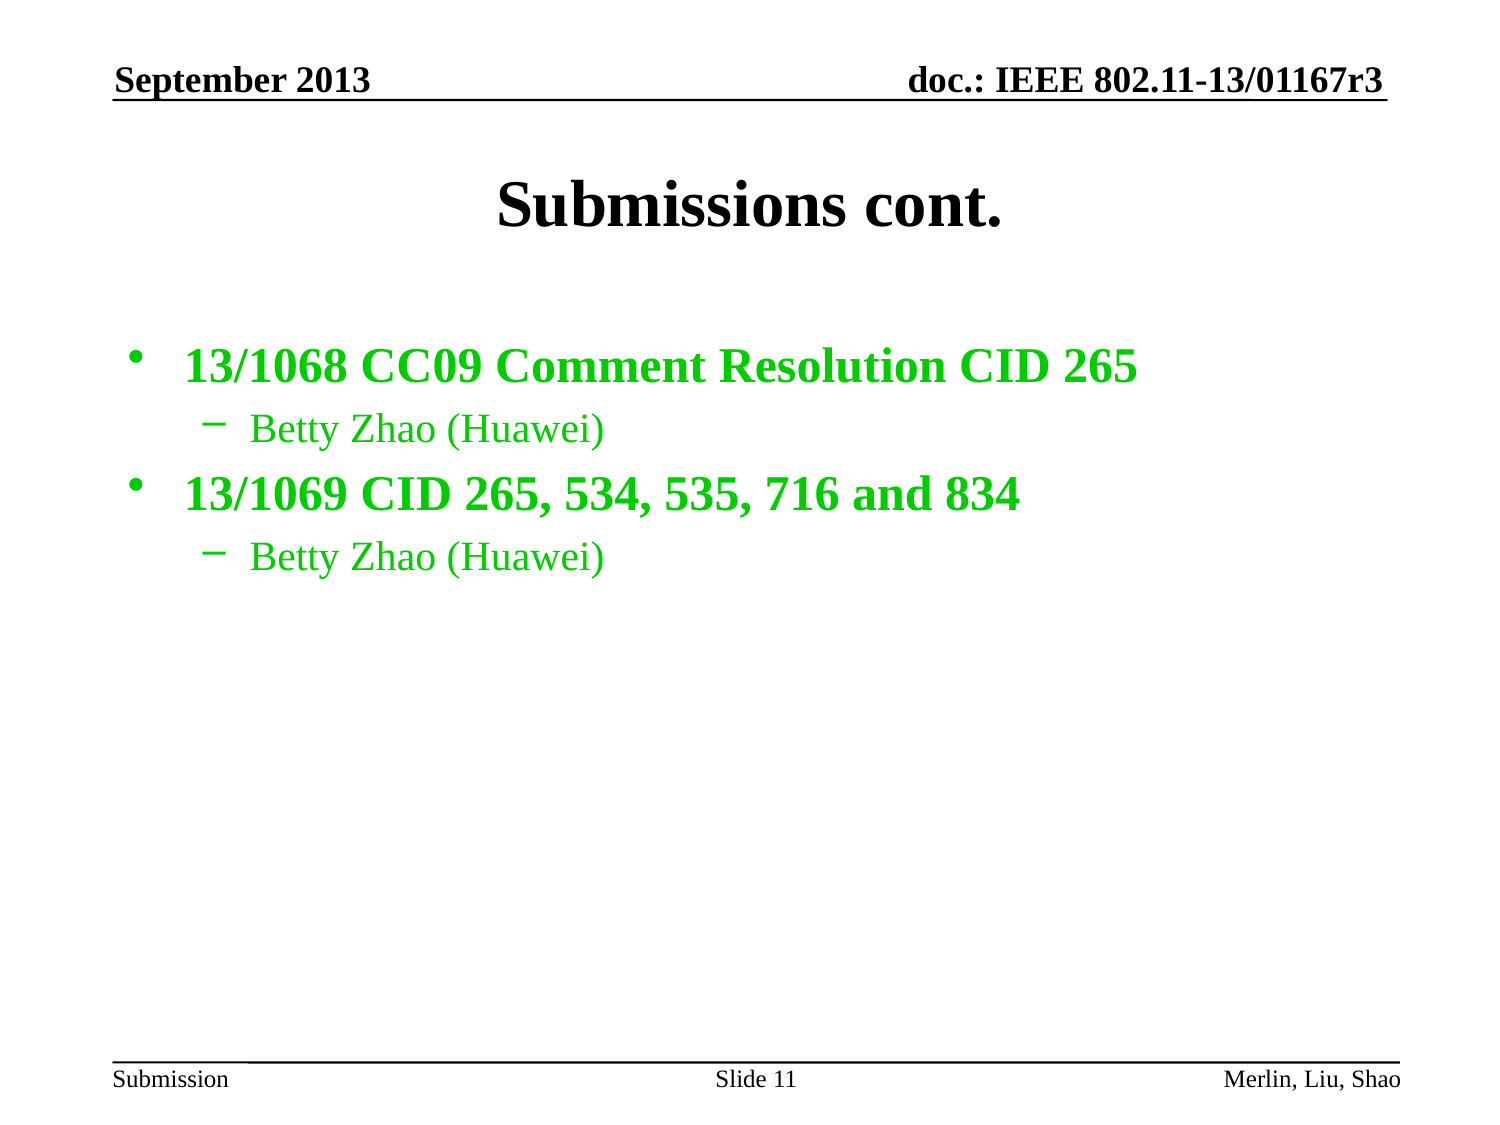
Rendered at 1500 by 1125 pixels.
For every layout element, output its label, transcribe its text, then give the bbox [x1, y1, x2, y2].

title Submissions cont. [112, 112, 1388, 288]
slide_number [114, 49, 413, 101]
slide_number Slide 11 [712, 1061, 800, 1093]
footer Merlin, Liu, Shao [1221, 1061, 1402, 1093]
list 13/1068 CC09 Comment Resolution CID 265 Betty Zhao (Huawei) 13/1069 CID 265, 534, 535, 716 and 834 Betty Zhao (Huawei) [112, 324, 1388, 1001]
